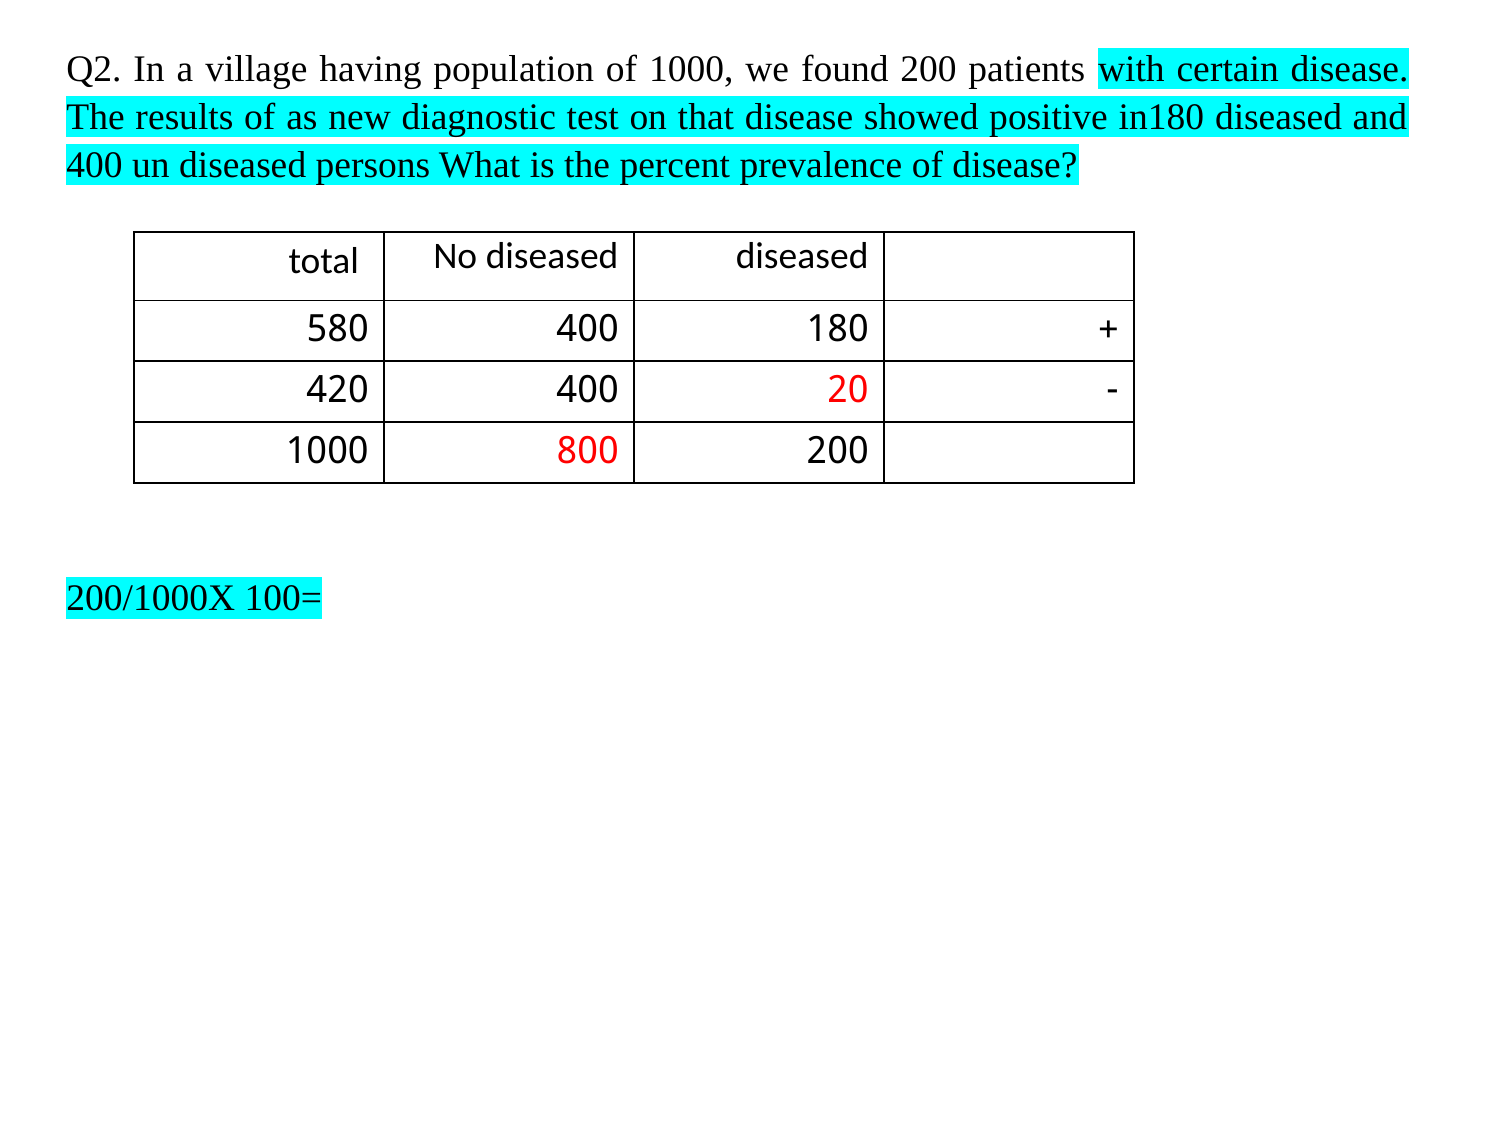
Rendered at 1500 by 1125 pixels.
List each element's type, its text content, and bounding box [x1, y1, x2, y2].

table_cell 800 [385, 423, 633, 482]
table_cell 200 [635, 423, 883, 482]
text_box Q2. In a village having population of 1000, we found 200 patients with certain disease. The results of as new diagnostic test on that disease showed positive in180 diseased and 400 un diseased persons What is the percent prevalence of disease? 200/1000X 100= [51, 32, 1424, 626]
table_cell 420 [135, 362, 383, 421]
table_cell 20 [635, 362, 883, 421]
table_cell + [885, 301, 1133, 360]
table_cell 180 [635, 301, 883, 360]
table_header No diseased [385, 233, 633, 300]
table_cell 580 [135, 301, 383, 360]
table_cell [885, 423, 1133, 482]
table_header [885, 233, 1133, 300]
table_header total [135, 233, 383, 300]
table_header diseased [635, 233, 883, 300]
table_cell 400 [385, 362, 633, 421]
table_cell - [885, 362, 1133, 421]
table_cell 1000 [135, 423, 383, 482]
table_cell 400 [385, 301, 633, 360]
